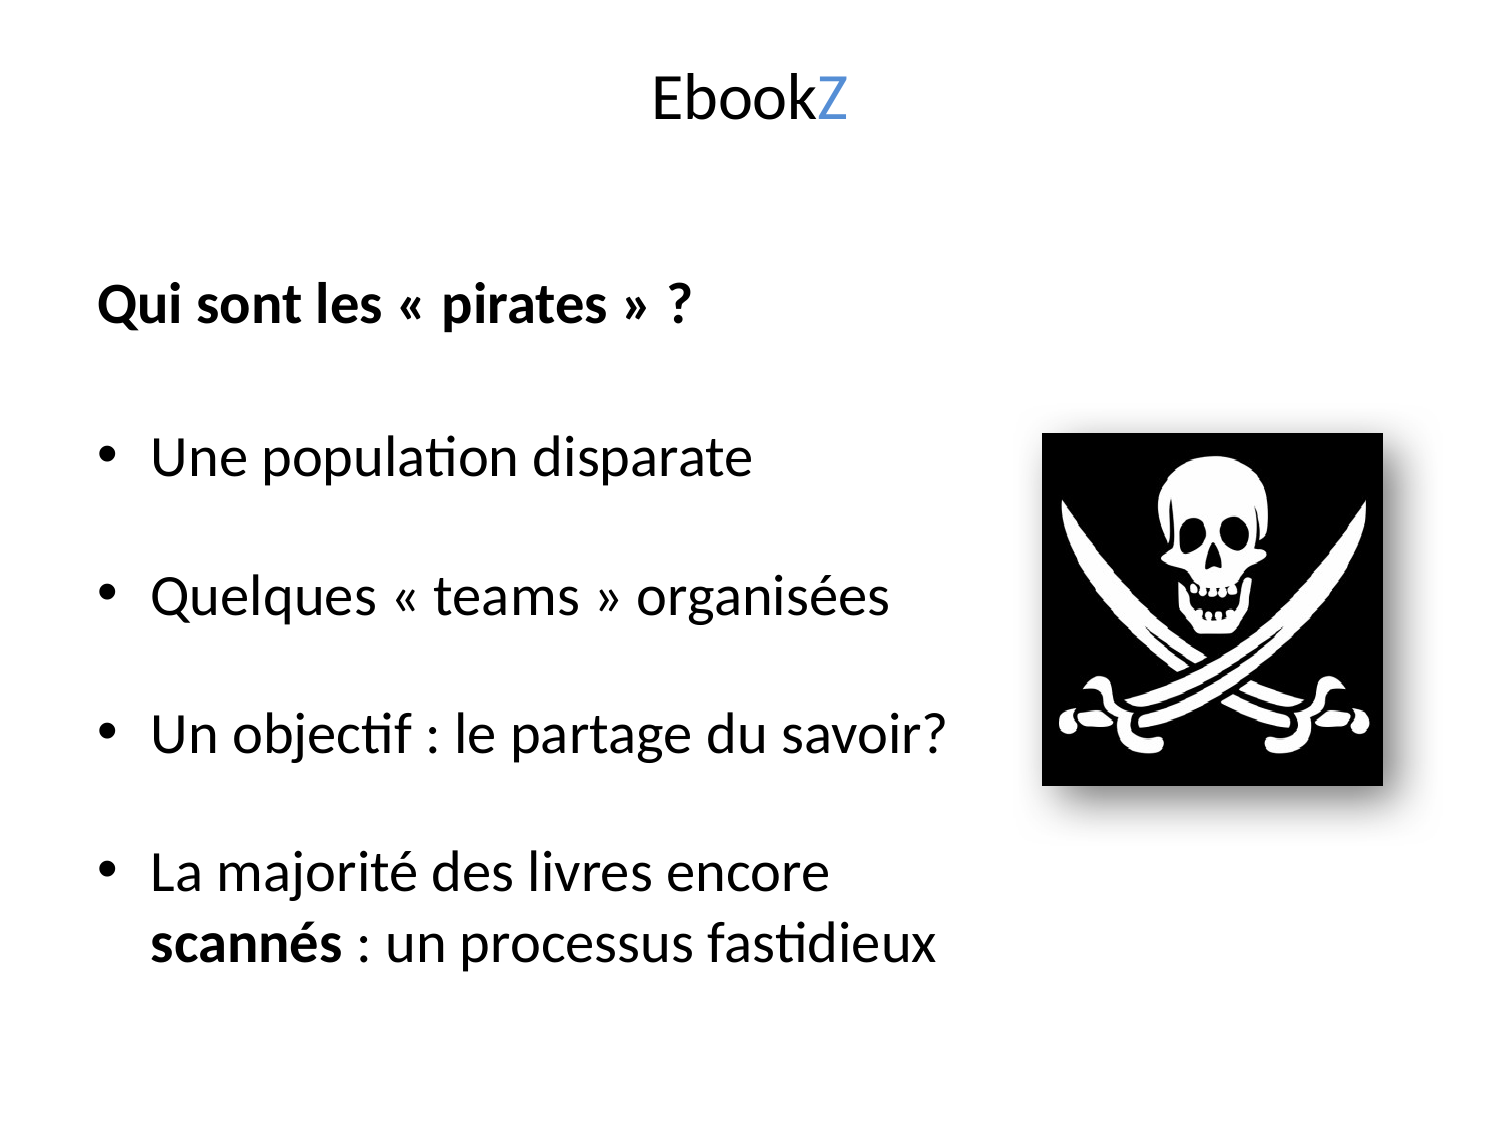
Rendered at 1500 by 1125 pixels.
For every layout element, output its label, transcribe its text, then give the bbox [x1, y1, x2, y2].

picture [1042, 433, 1384, 786]
text_box EbookZ [74, 45, 1425, 141]
list Qui sont les « pirates » ? Une population disparate Quelques « teams » organisées Un objectif : le partage du savoir? La majorité des livres encore scannés : un processus fastidieux [82, 257, 1067, 997]
